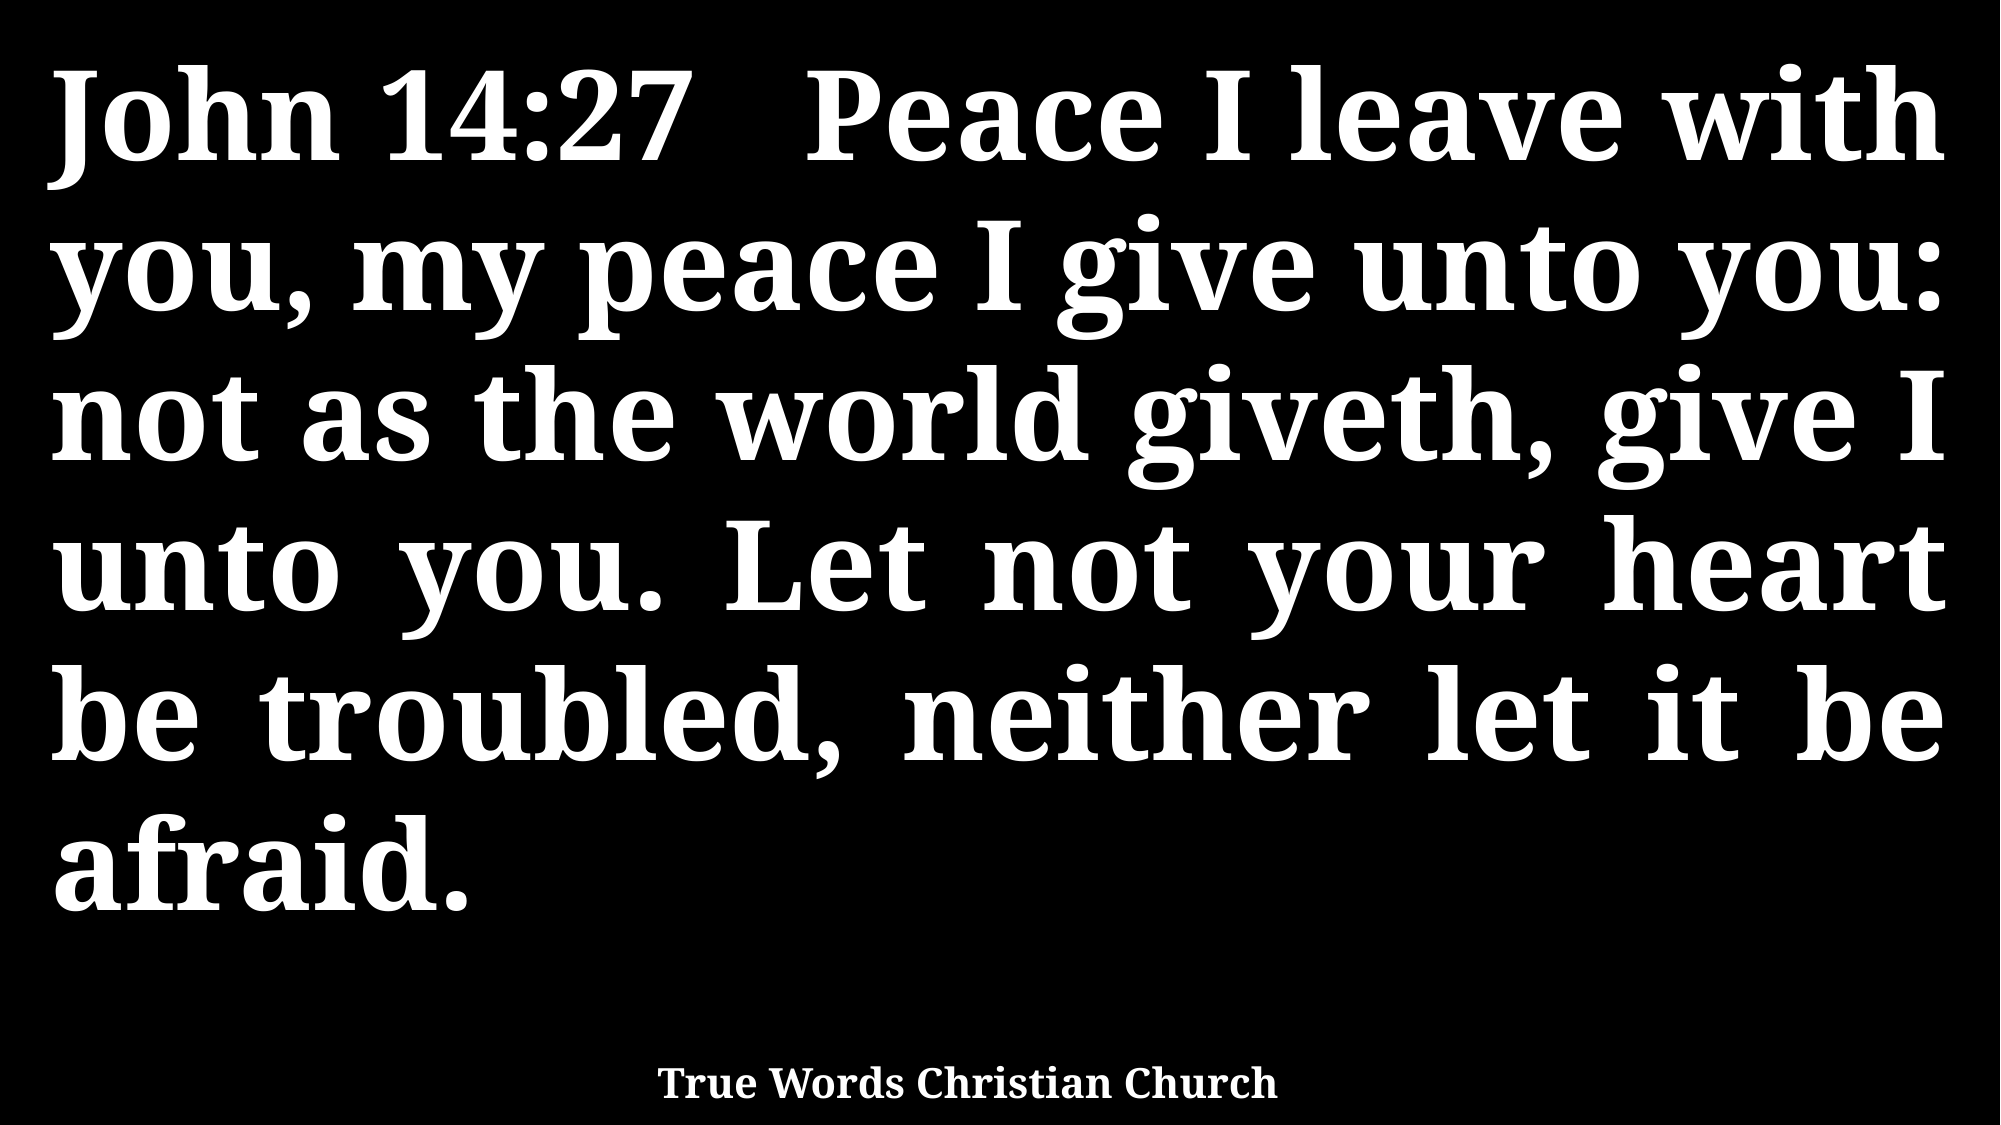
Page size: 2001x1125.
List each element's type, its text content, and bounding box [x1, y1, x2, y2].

text_box True Words Christian Church [642, 1049, 1294, 1114]
text_box John 14:27 Peace I leave with you, my peace I give unto you: not as the world giveth, give I unto you. Let not your heart be troubled, neither let it be afraid. [35, 28, 1965, 943]
